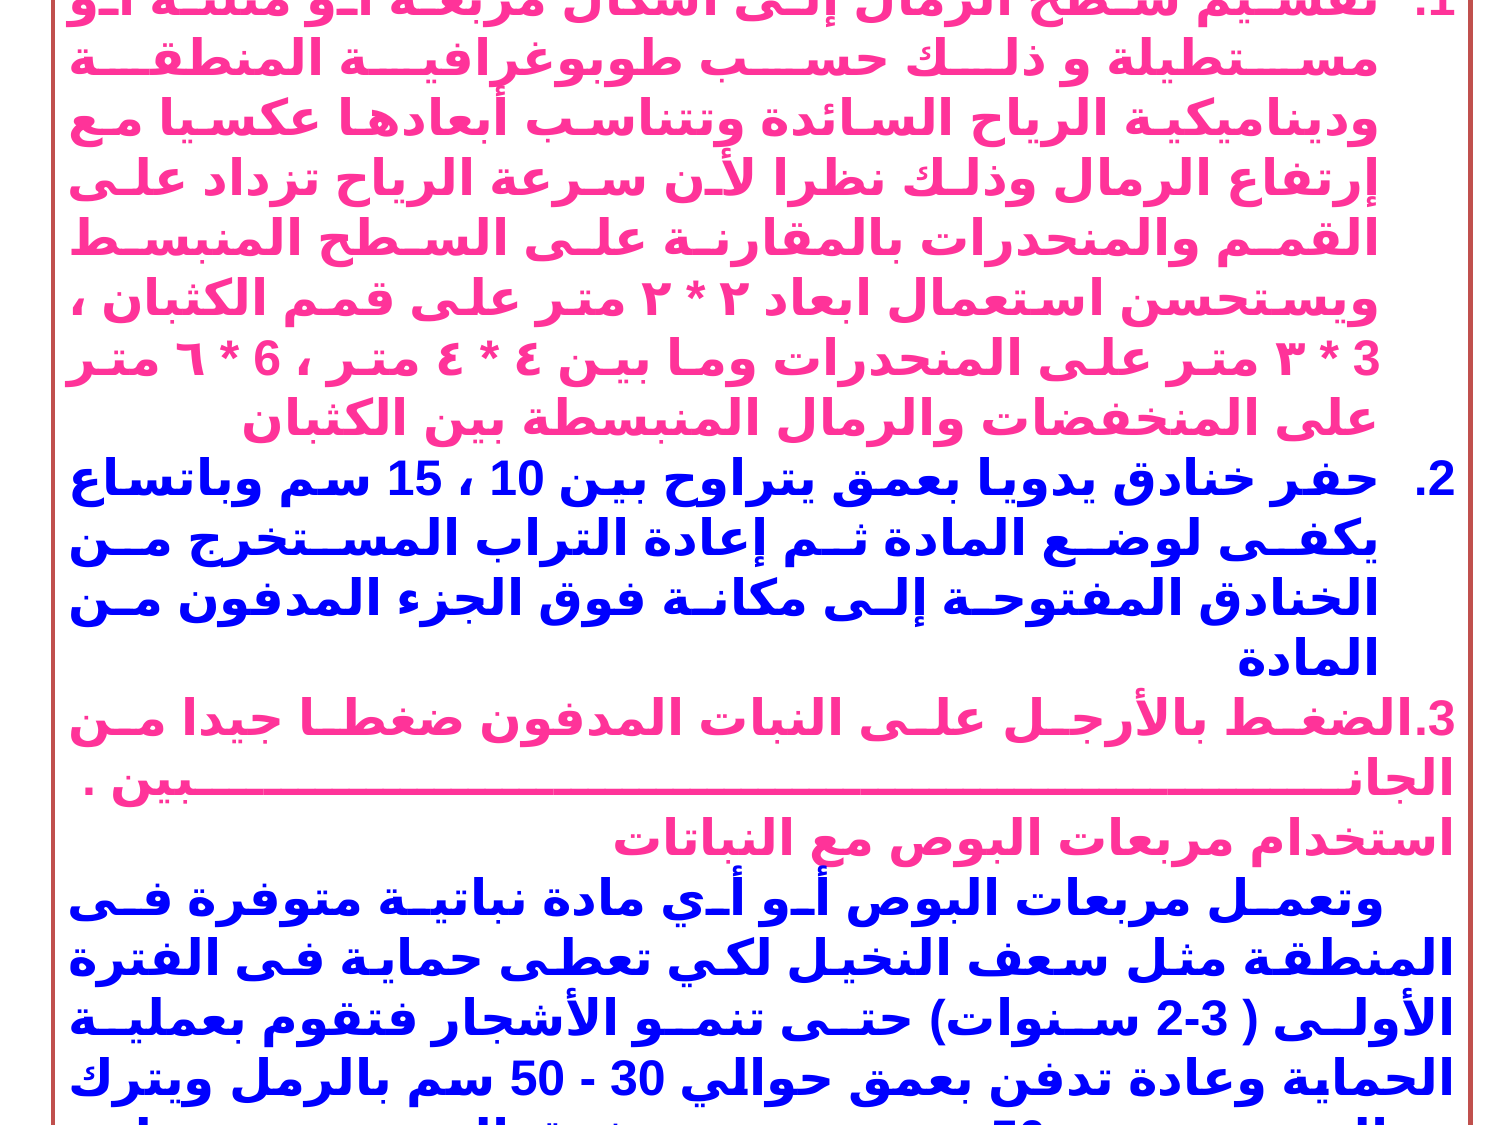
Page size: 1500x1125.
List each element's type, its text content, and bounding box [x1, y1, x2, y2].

text_box وطريقة الاستعمال تخضع للأسس الفنية التالية تقسيم سطح الرمال إلى أشكال مربعة أو مثلثة أو مستطيلة و ذلك حسب طوبوغرافية المنطقة وديناميكية الرياح السائدة وتتناسب أبعادها عكسيا مع إرتفاع الرمال وذلك نظرا لأن سرعة الرياح تزداد على القمم والمنحدرات بالمقارنة على السطح المنبسط ويستحسن استعمال ابعاد ٢ * ٢ متر على قمم الكثبان ، 3 * ٣ متر على المنحدرات وما بين ٤ * ٤ متر ، 6 * ٦ متر على المنخفضات والرمال المنبسطة بين الكثبان حفر خنادق يدويا بعمق يتراوح بين 10 ، 15 سم وباتساع يكفى لوضع المادة ثم إعادة التراب المستخرج من الخنادق المفتوحة إلى مكانة فوق الجزء المدفون من المادة 3.الضغط بالأرجل على النبات المدفون ضغطا جيدا من الجانبين . استخدام مربعات البوص مع النباتات وتعمل مربعات البوص أو أي مادة نباتية متوفرة فى المنطقة مثل سعف النخيل لكي تعطى حماية فى الفترة الأولى ( 3-2 سنوات) حتى تنمو الأشجار فتقوم بعملية الحماية وعادة تدفن بعمق حوالي 30 - 50 سم بالرمل ويترك حوالي 50 سم فوق السطح. [51, 0, 1473, 1125]
slide_number 27 [1074, 1042, 1425, 1103]
